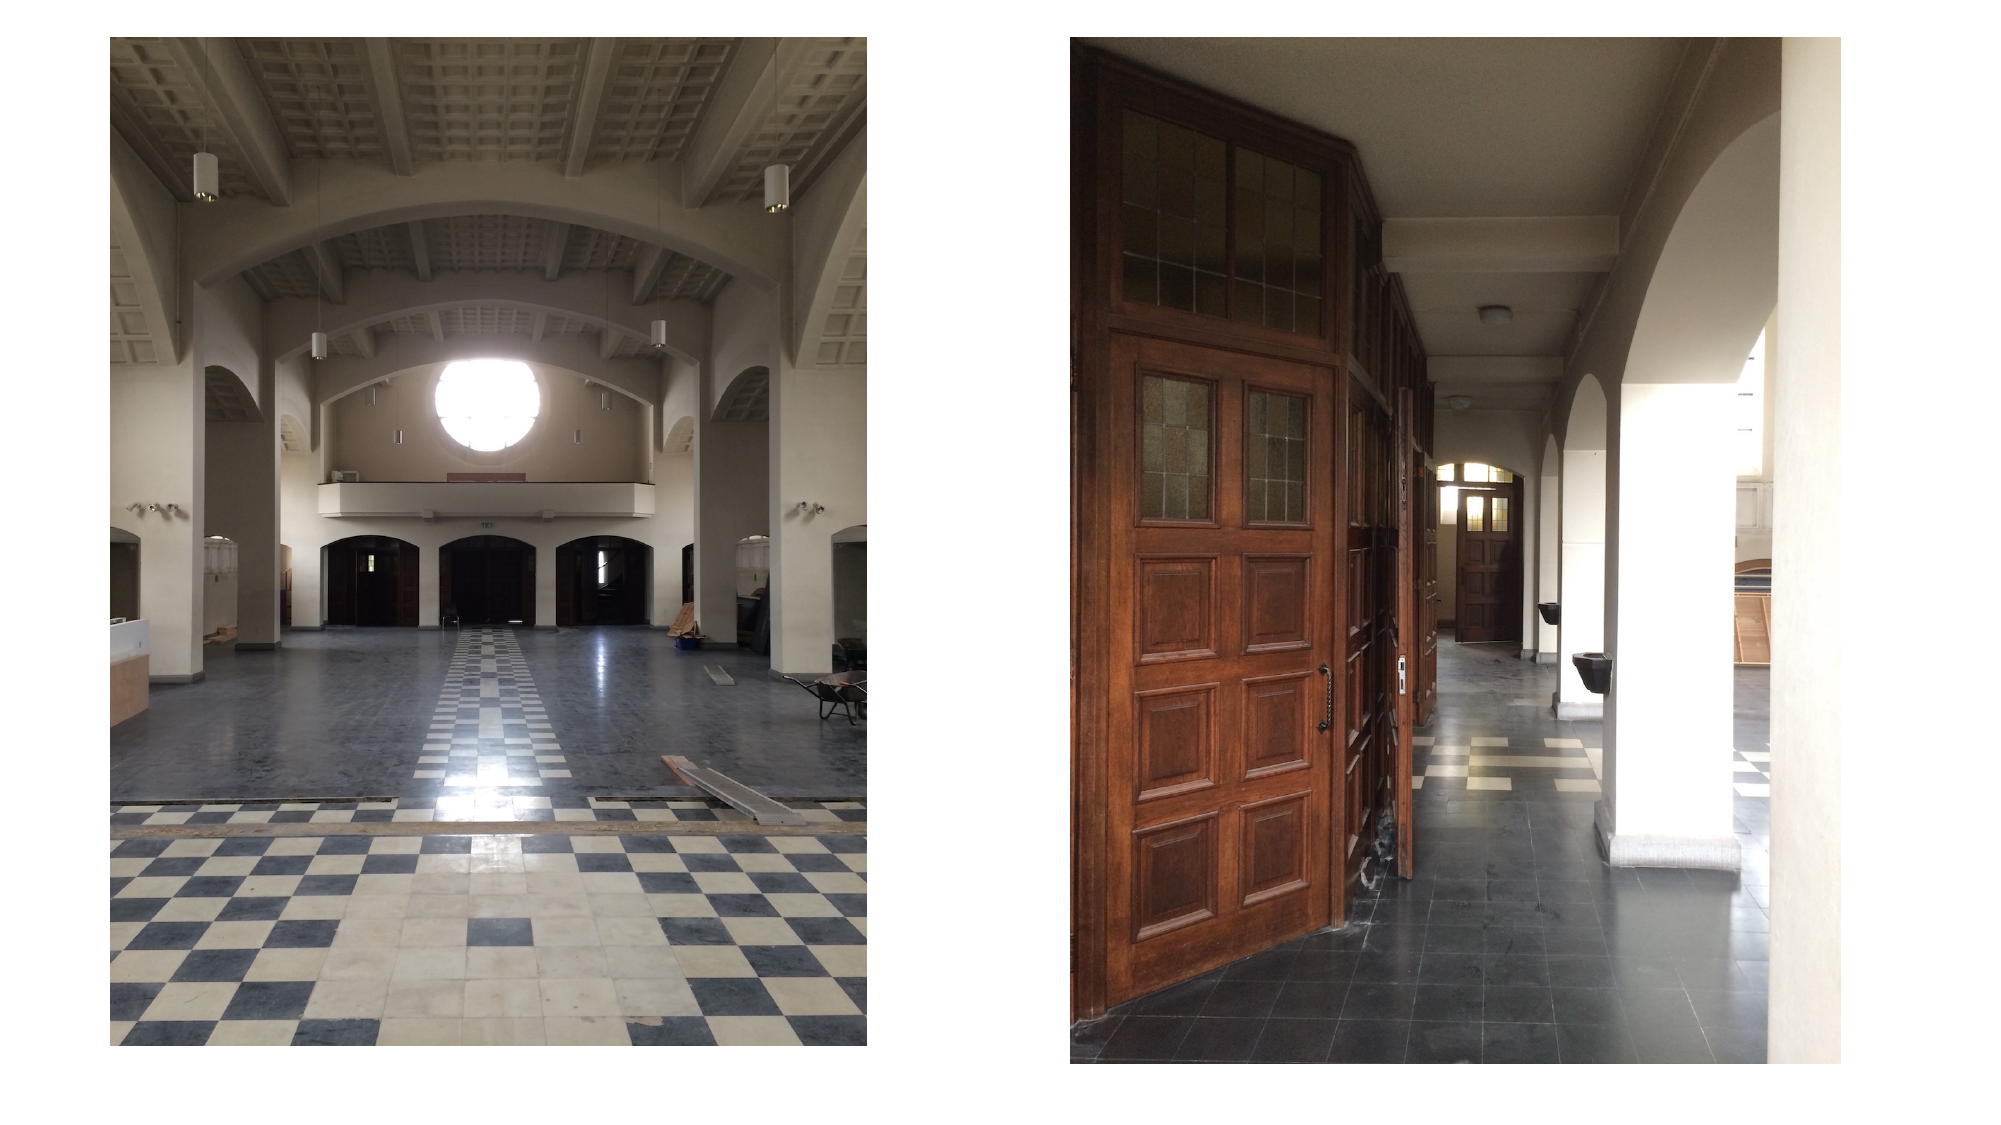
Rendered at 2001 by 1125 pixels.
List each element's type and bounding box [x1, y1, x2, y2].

list [1070, 37, 1841, 1064]
list [110, 37, 867, 1046]
